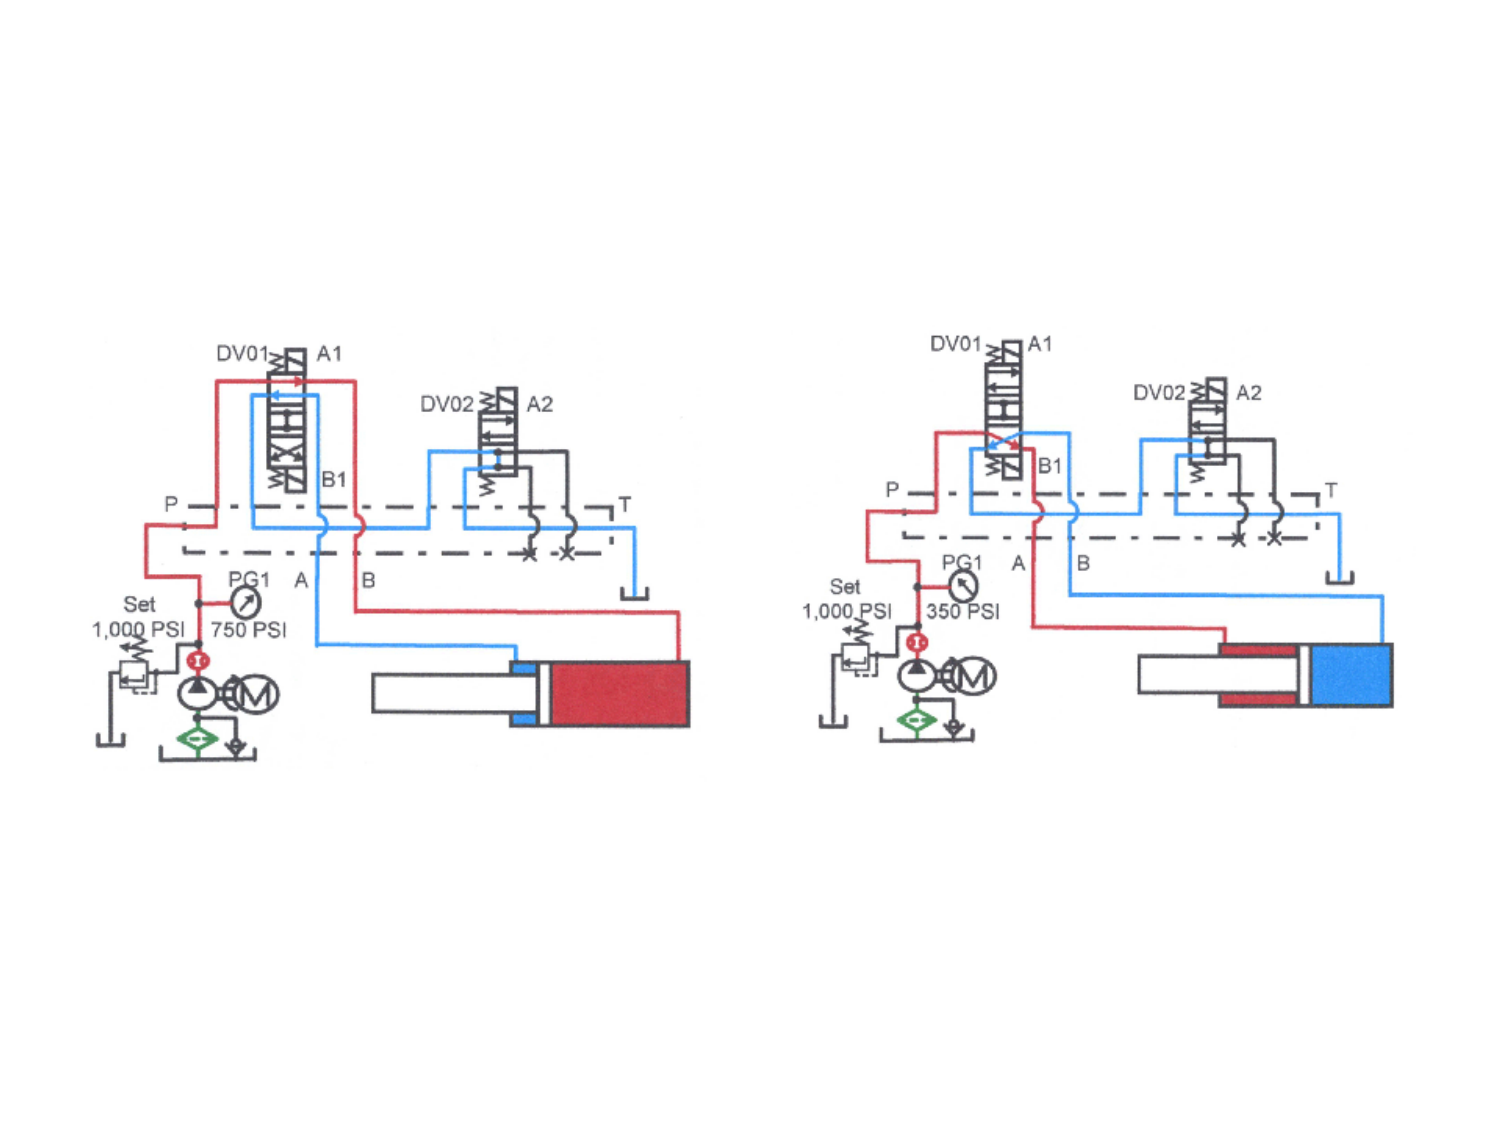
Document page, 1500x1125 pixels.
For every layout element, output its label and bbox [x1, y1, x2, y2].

picture [790, 325, 1417, 762]
picture [81, 326, 708, 793]
